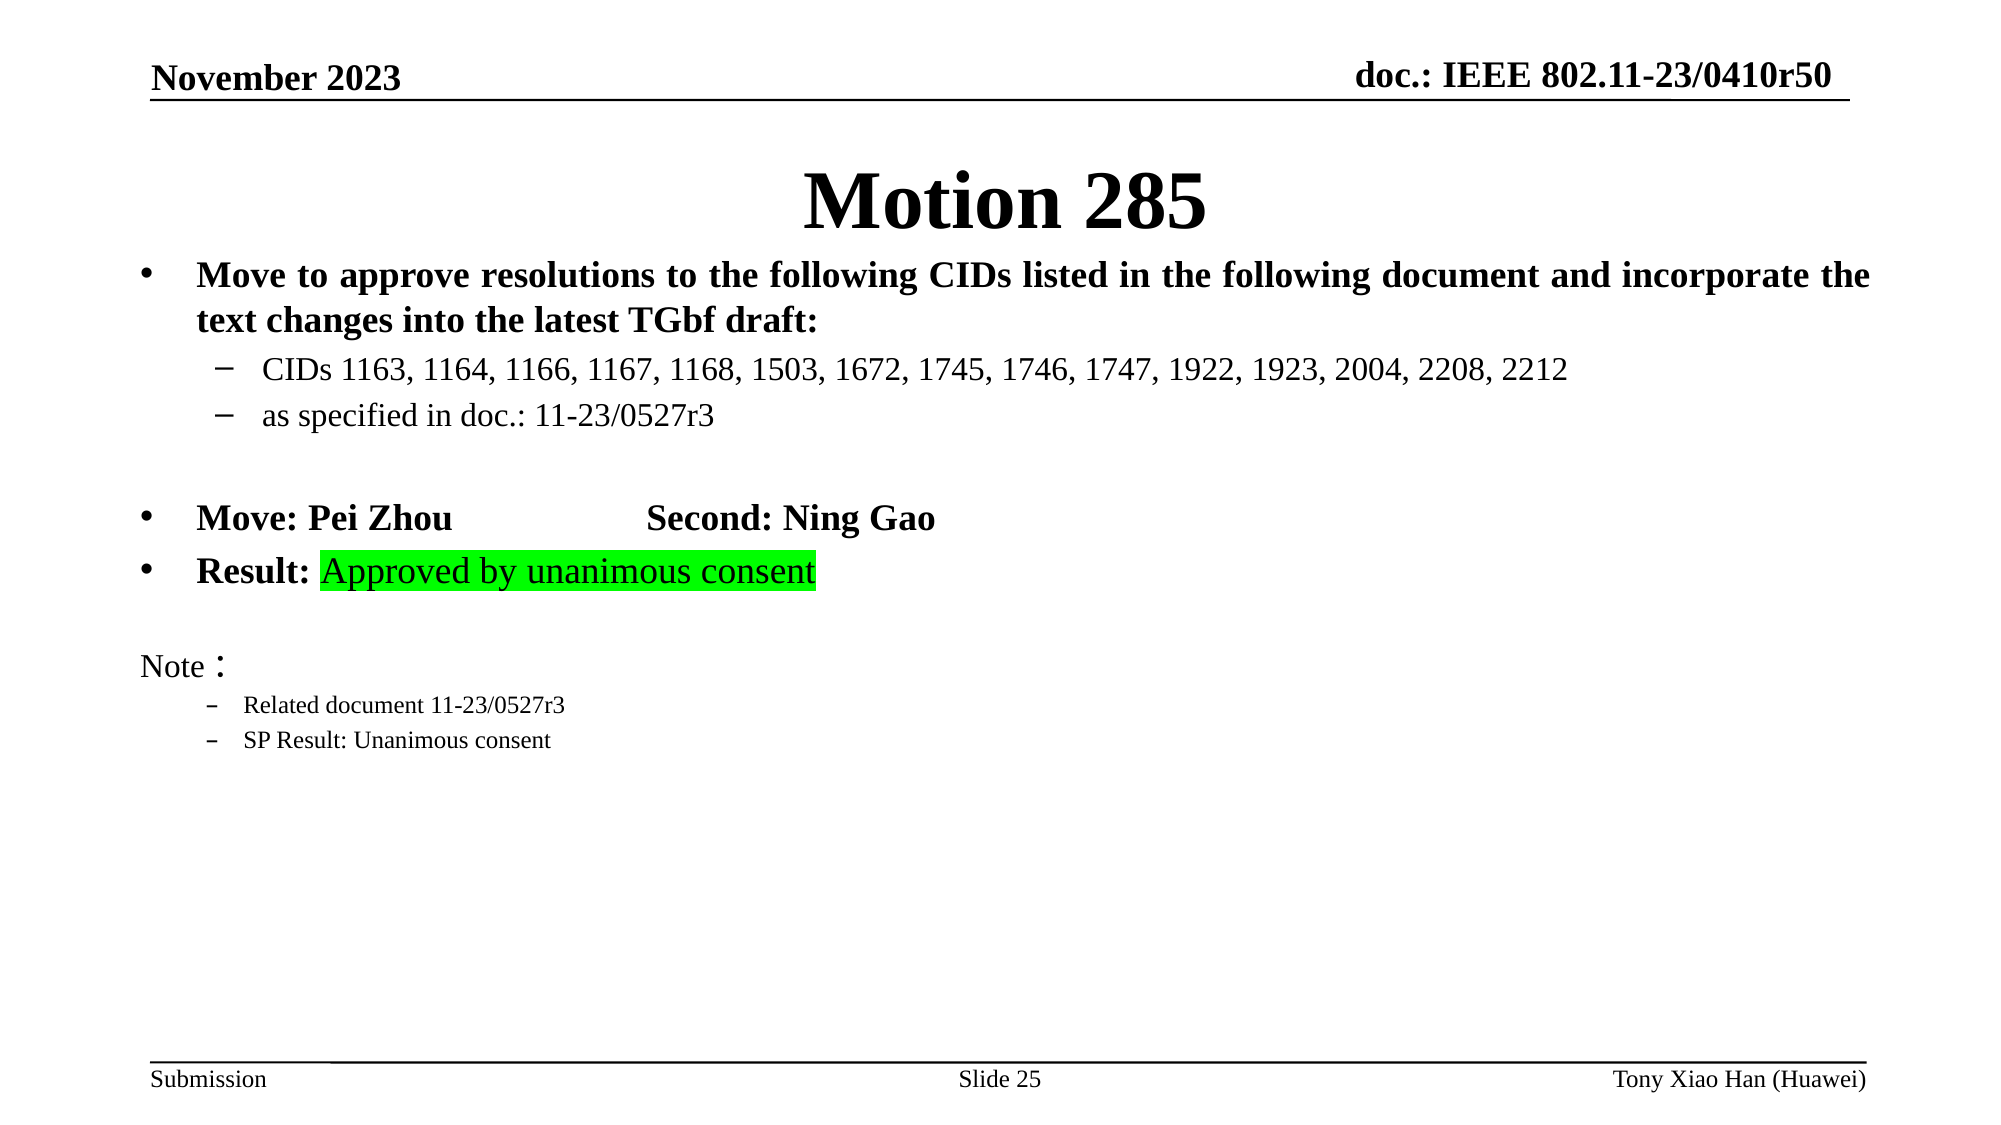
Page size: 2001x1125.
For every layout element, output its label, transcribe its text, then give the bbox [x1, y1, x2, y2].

text_box Motion 285 [368, 137, 1644, 212]
text_box Move to approve resolutions to the following CIDs listed in the following document and incorporate the text changes into the latest TGbf draft: CIDs 1163, 1164, 1166, 1167, 1168, 1503, 1672, 1745, 1746, 1747, 1922, 1923, 2004, 2208, 2212 as specified in doc.: 11-23/0527r3 Move: Pei Zhou Second: Ning Gao Result: Approved by unanimous consent Note： Related document 11-23/0527r3 SP Result: Unanimous consent [125, 212, 1888, 900]
